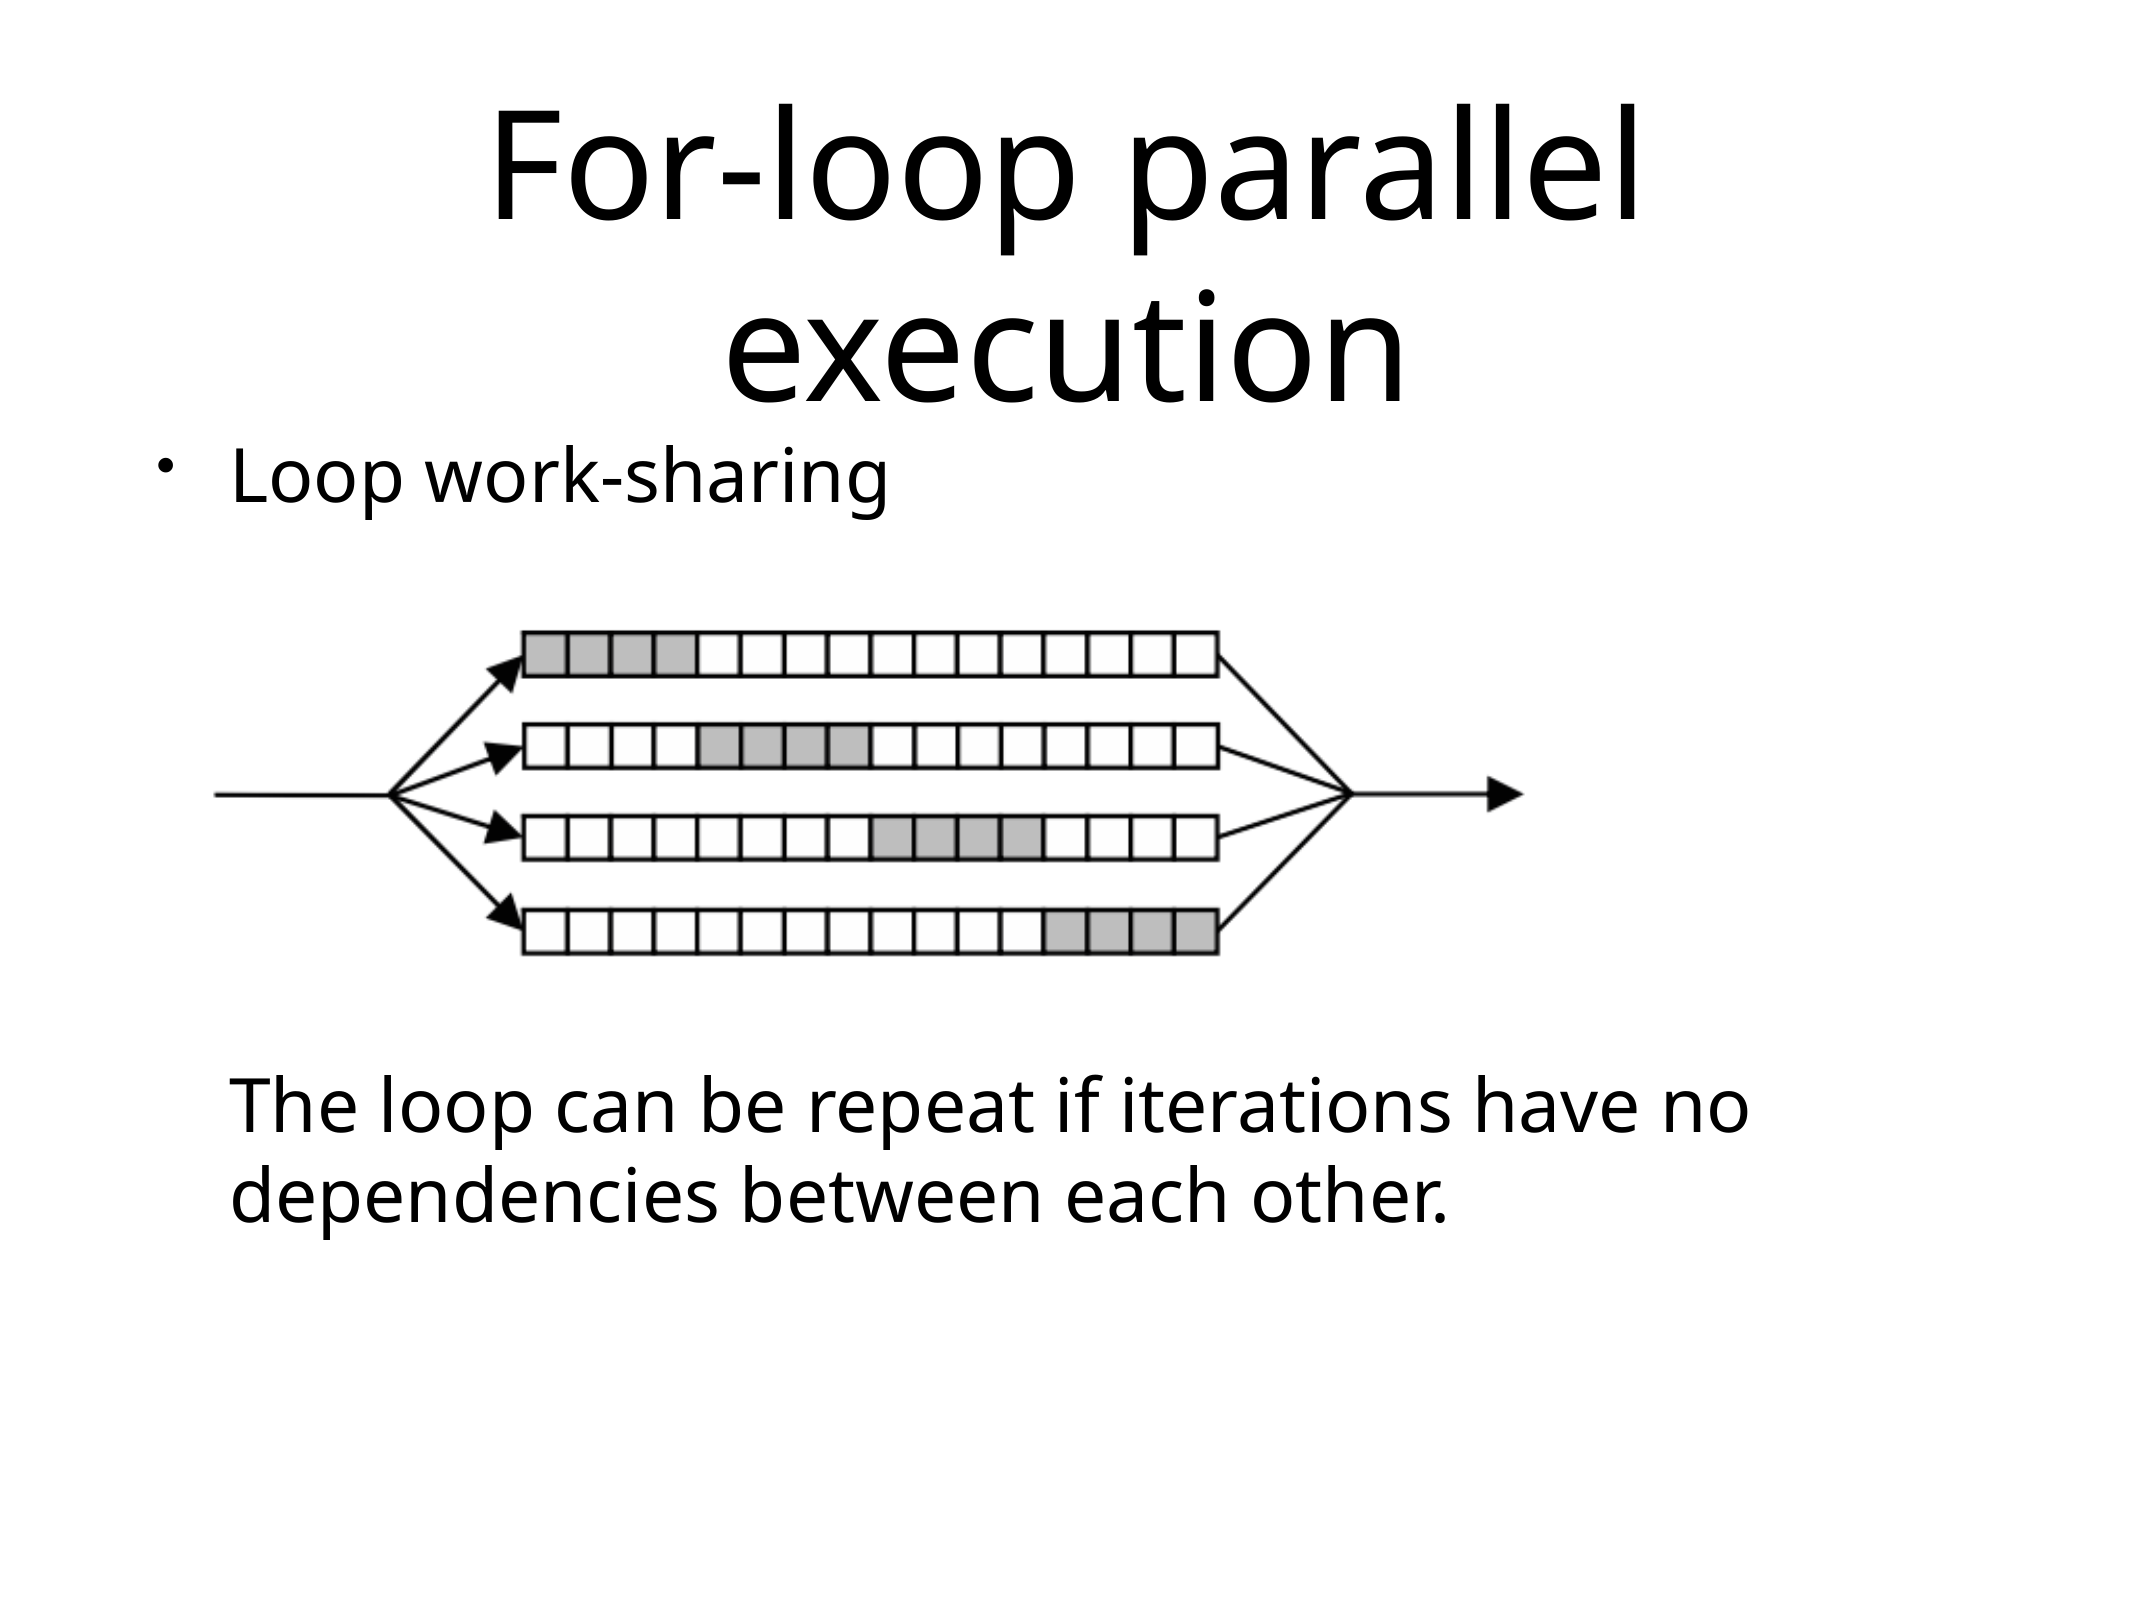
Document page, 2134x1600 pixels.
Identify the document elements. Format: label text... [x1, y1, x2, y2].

title For-loop parallel execution [155, 72, 1978, 426]
list Loop work-sharing The loop can be repeat if iterations have no dependencies between each other. [155, 426, 1978, 1459]
picture [162, 583, 1601, 1017]
